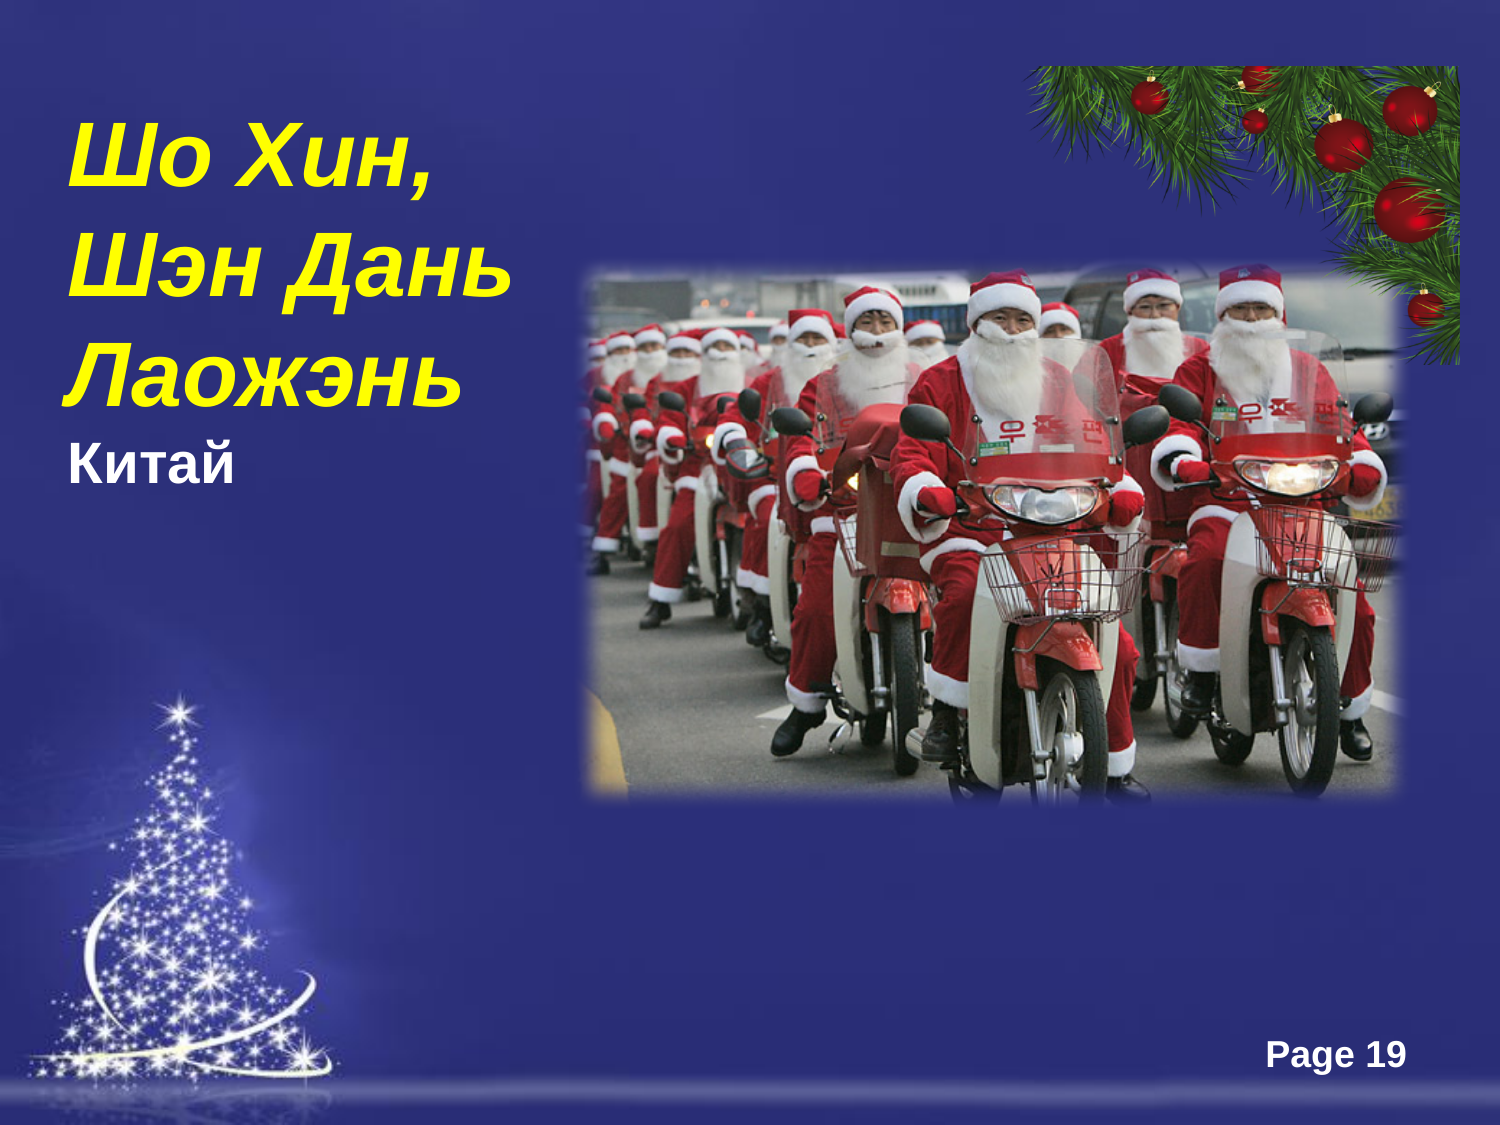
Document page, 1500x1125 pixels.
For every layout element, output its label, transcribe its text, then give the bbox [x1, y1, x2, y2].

title Шо Хин, Шэн Дань Лаожэнь Китай [53, 113, 547, 553]
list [572, 255, 1412, 811]
picture [0, 0, 1500, 1125]
